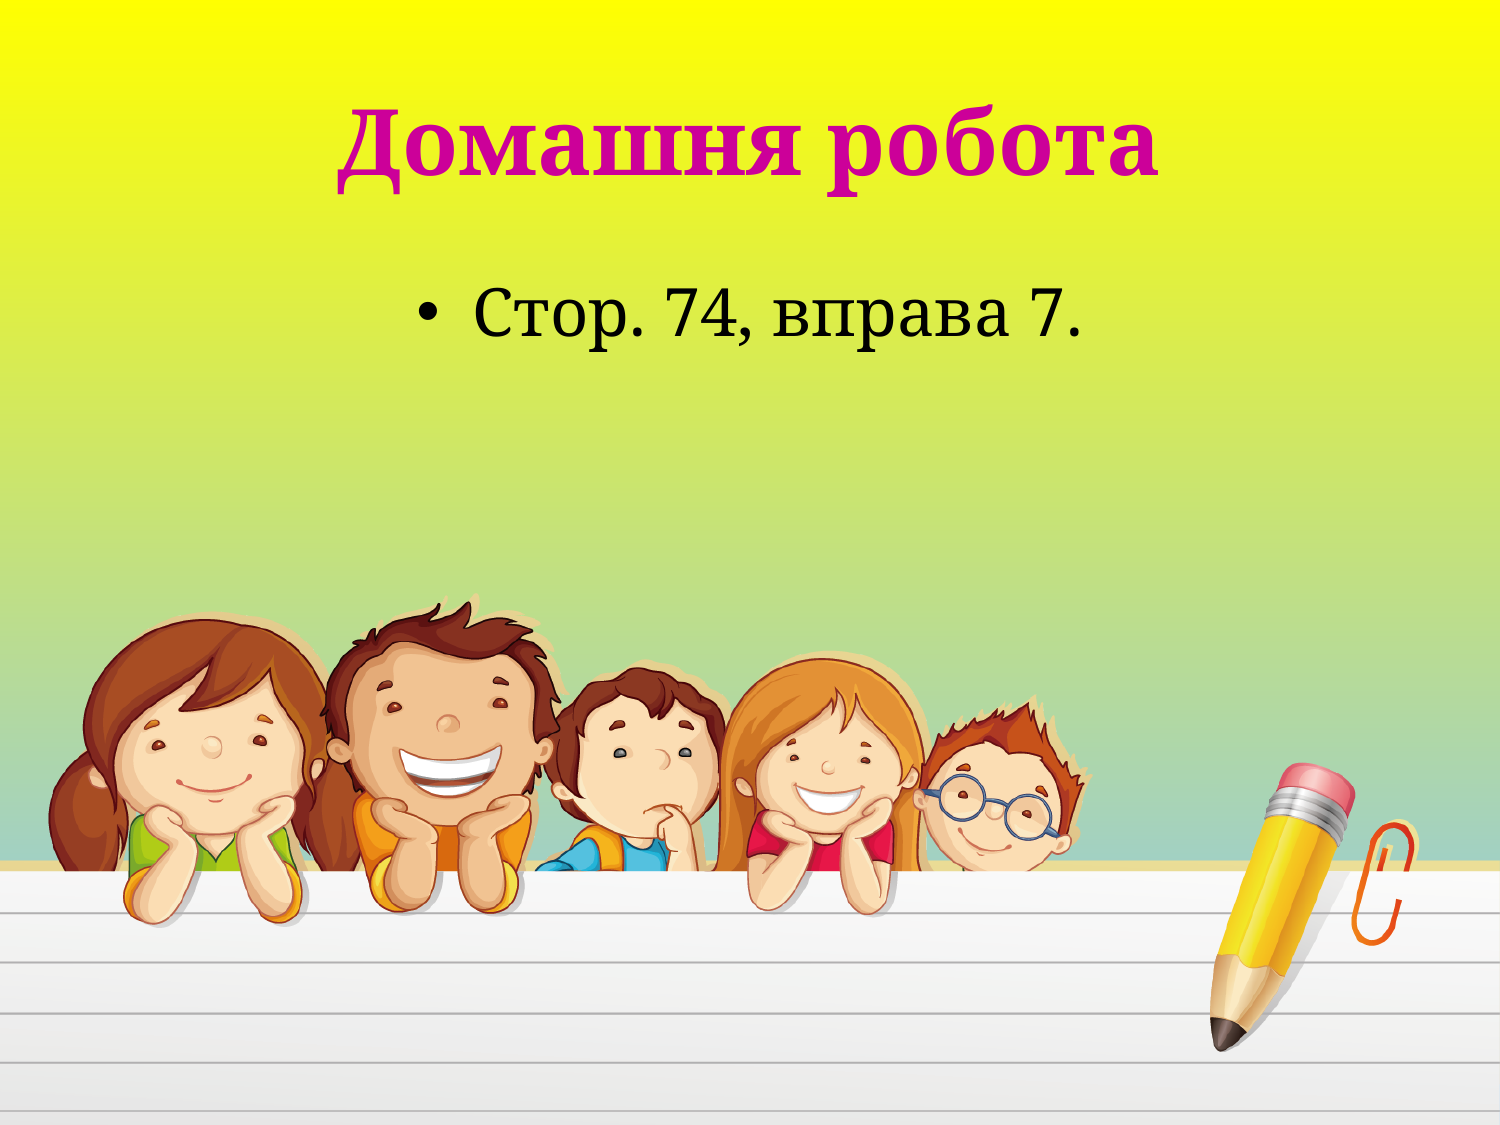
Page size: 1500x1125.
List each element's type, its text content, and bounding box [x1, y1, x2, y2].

list Стор. 74, вправа 7. [75, 262, 1425, 516]
picture [0, 579, 1500, 1125]
title Домашня робота [75, 45, 1425, 233]
